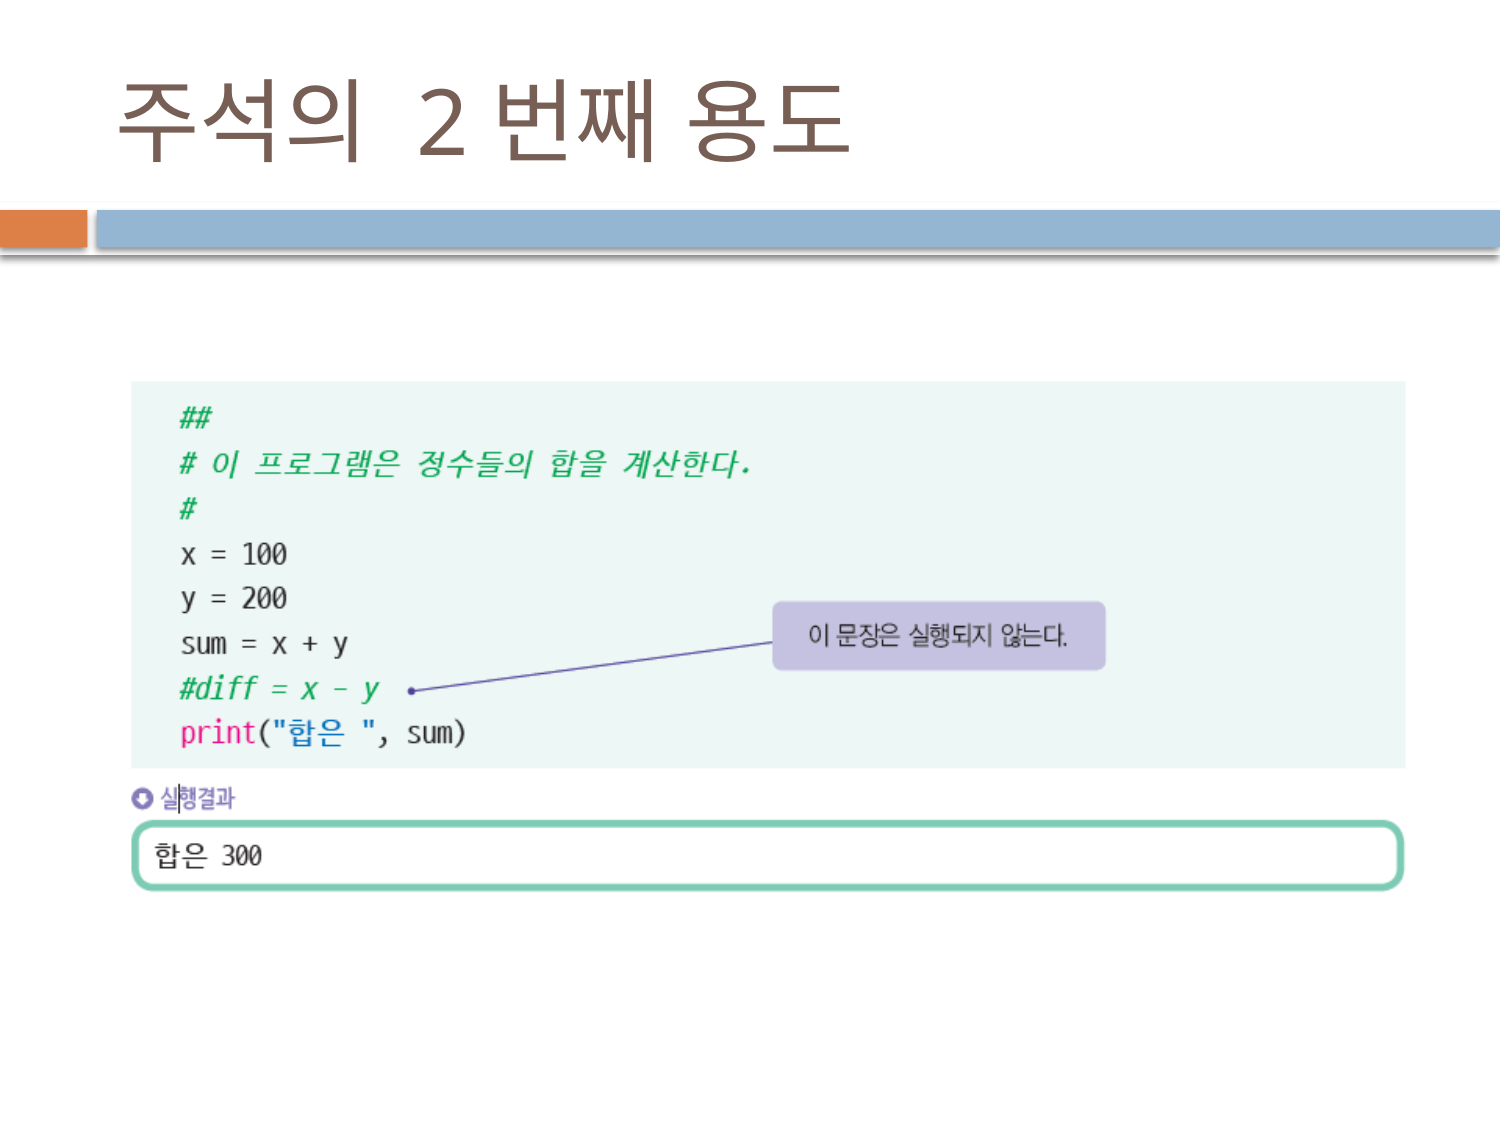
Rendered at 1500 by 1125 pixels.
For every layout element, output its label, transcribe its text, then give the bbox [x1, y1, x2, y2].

title 주석의 2번째 용도 [100, 37, 1438, 200]
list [101, 351, 1437, 911]
